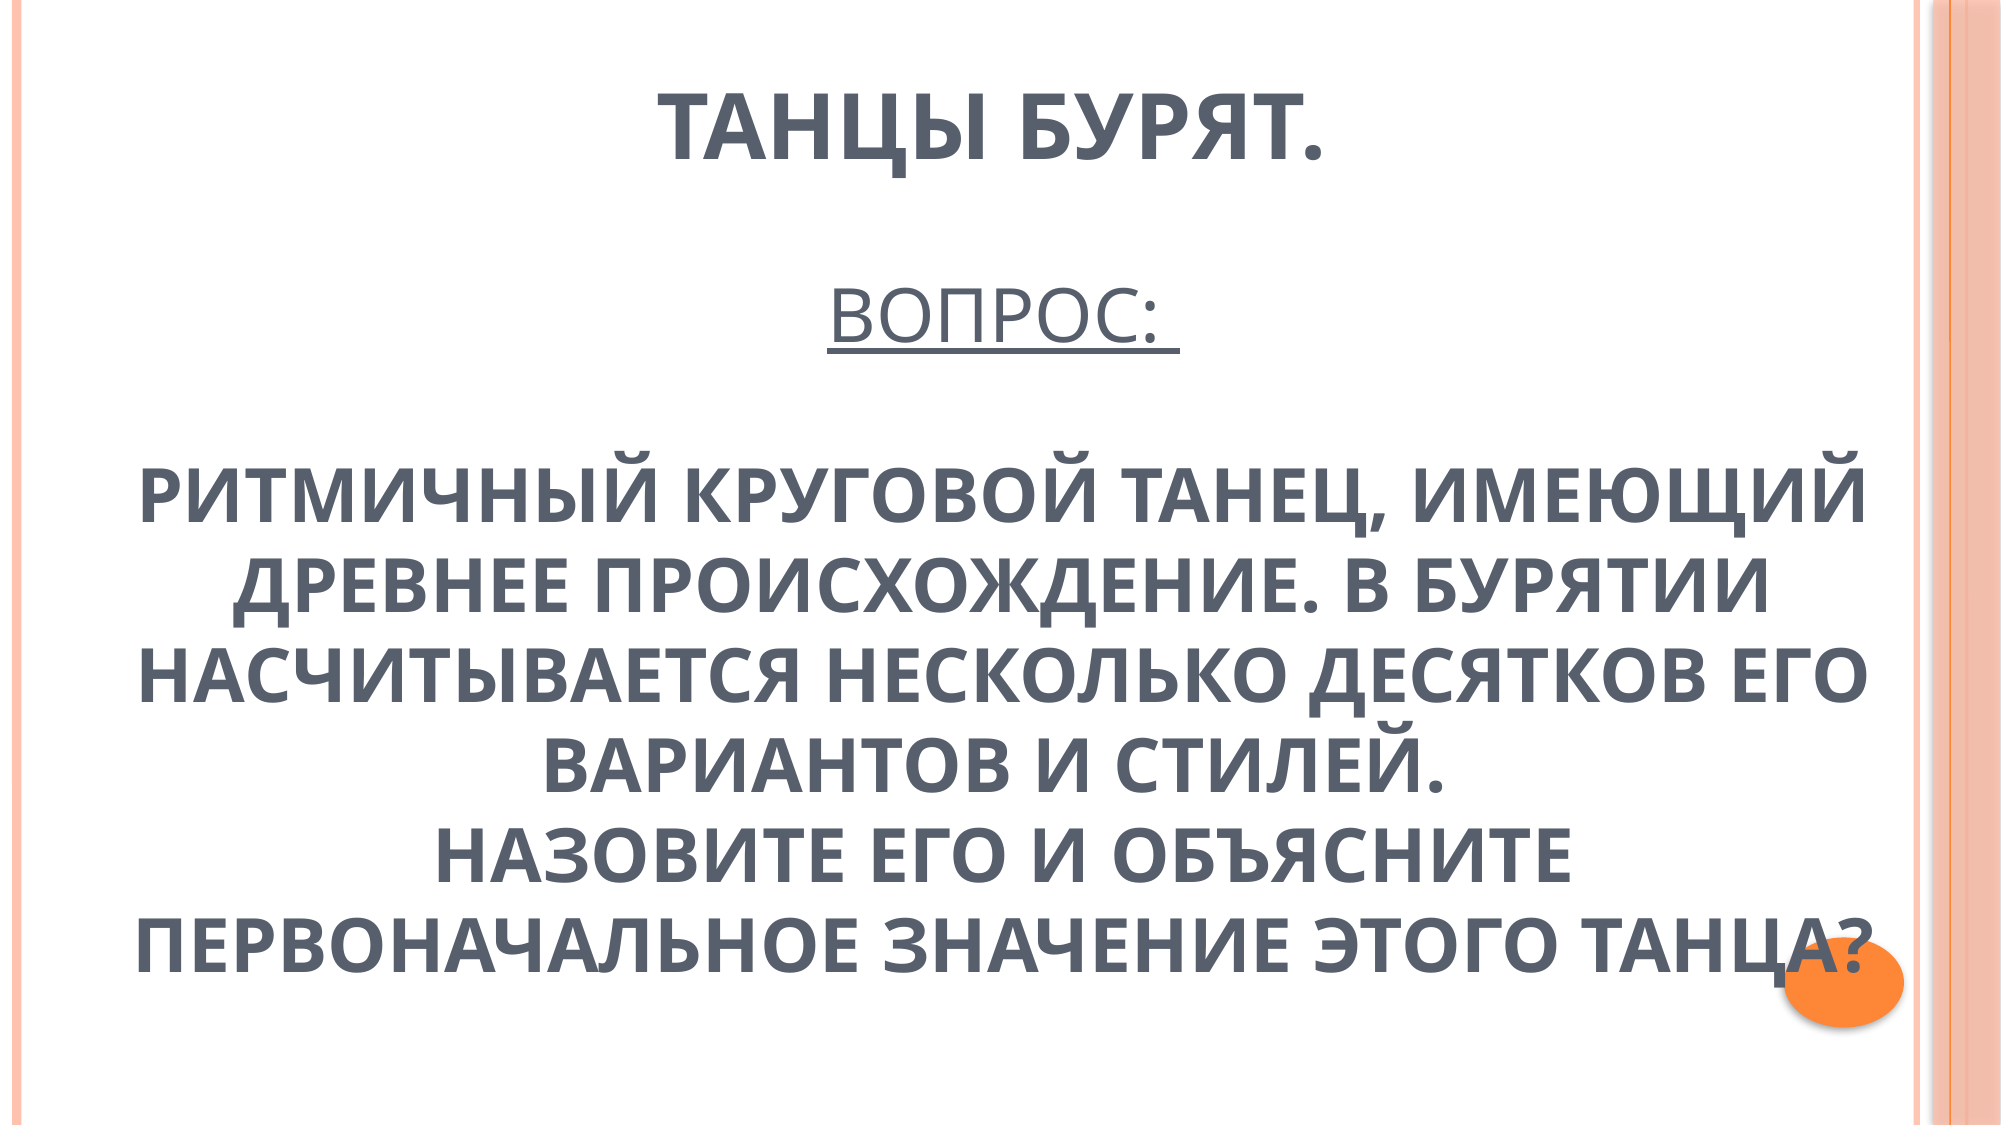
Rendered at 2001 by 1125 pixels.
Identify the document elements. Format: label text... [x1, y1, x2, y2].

title Танцы бурят. Вопрос: Ритмичный круговой танец, имеющий древнее происхождение. В Бурятии насчитывается несколько десятков его вариантов и стилей. Назовите его и объясните первоначальное значение этого танца? [92, 807, 1916, 996]
